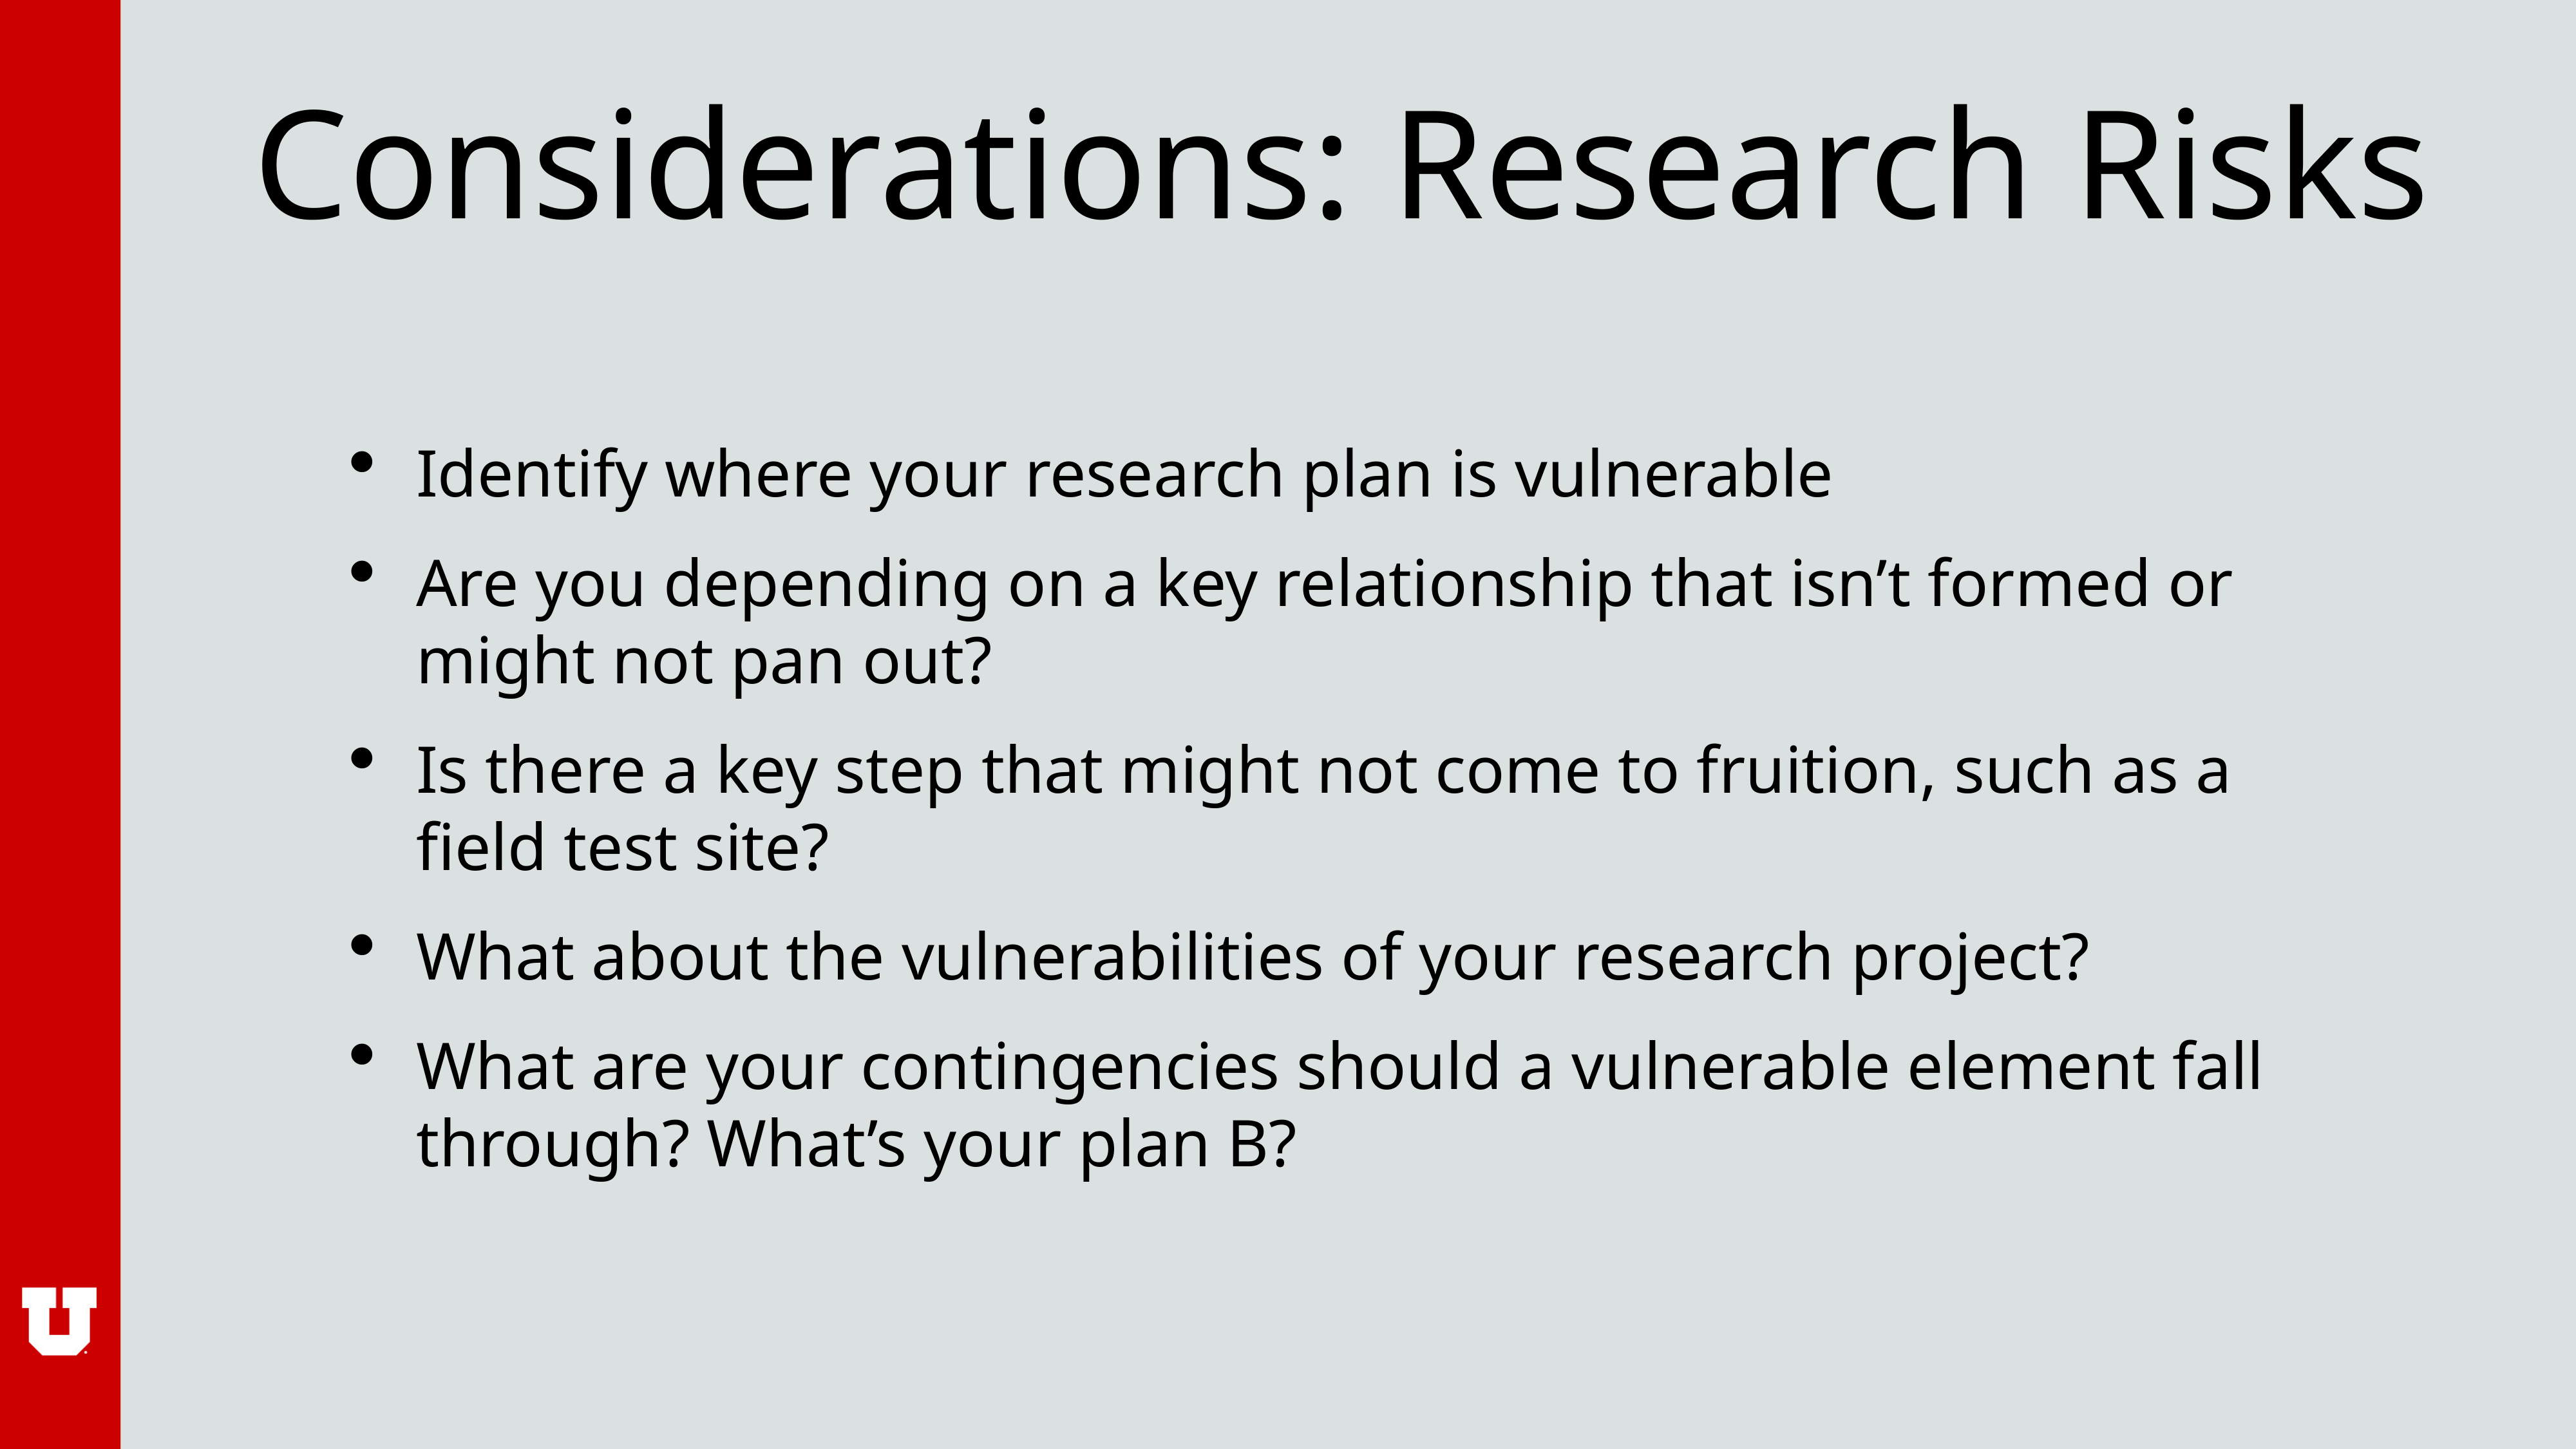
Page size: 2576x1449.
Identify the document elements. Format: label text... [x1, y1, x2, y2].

picture [0, 0, 120, 1449]
title Considerations: Research Risks [122, 37, 2561, 279]
list Identify where your research plan is vulnerable Are you depending on a key relationship that isn’t formed or might not pan out? Is there a key step that might not come to fruition, such as a field test site? What about the vulnerabilities of your research project? What are your contingencies should a vulnerable element fall through? What’s your plan B? [343, 381, 2375, 1232]
